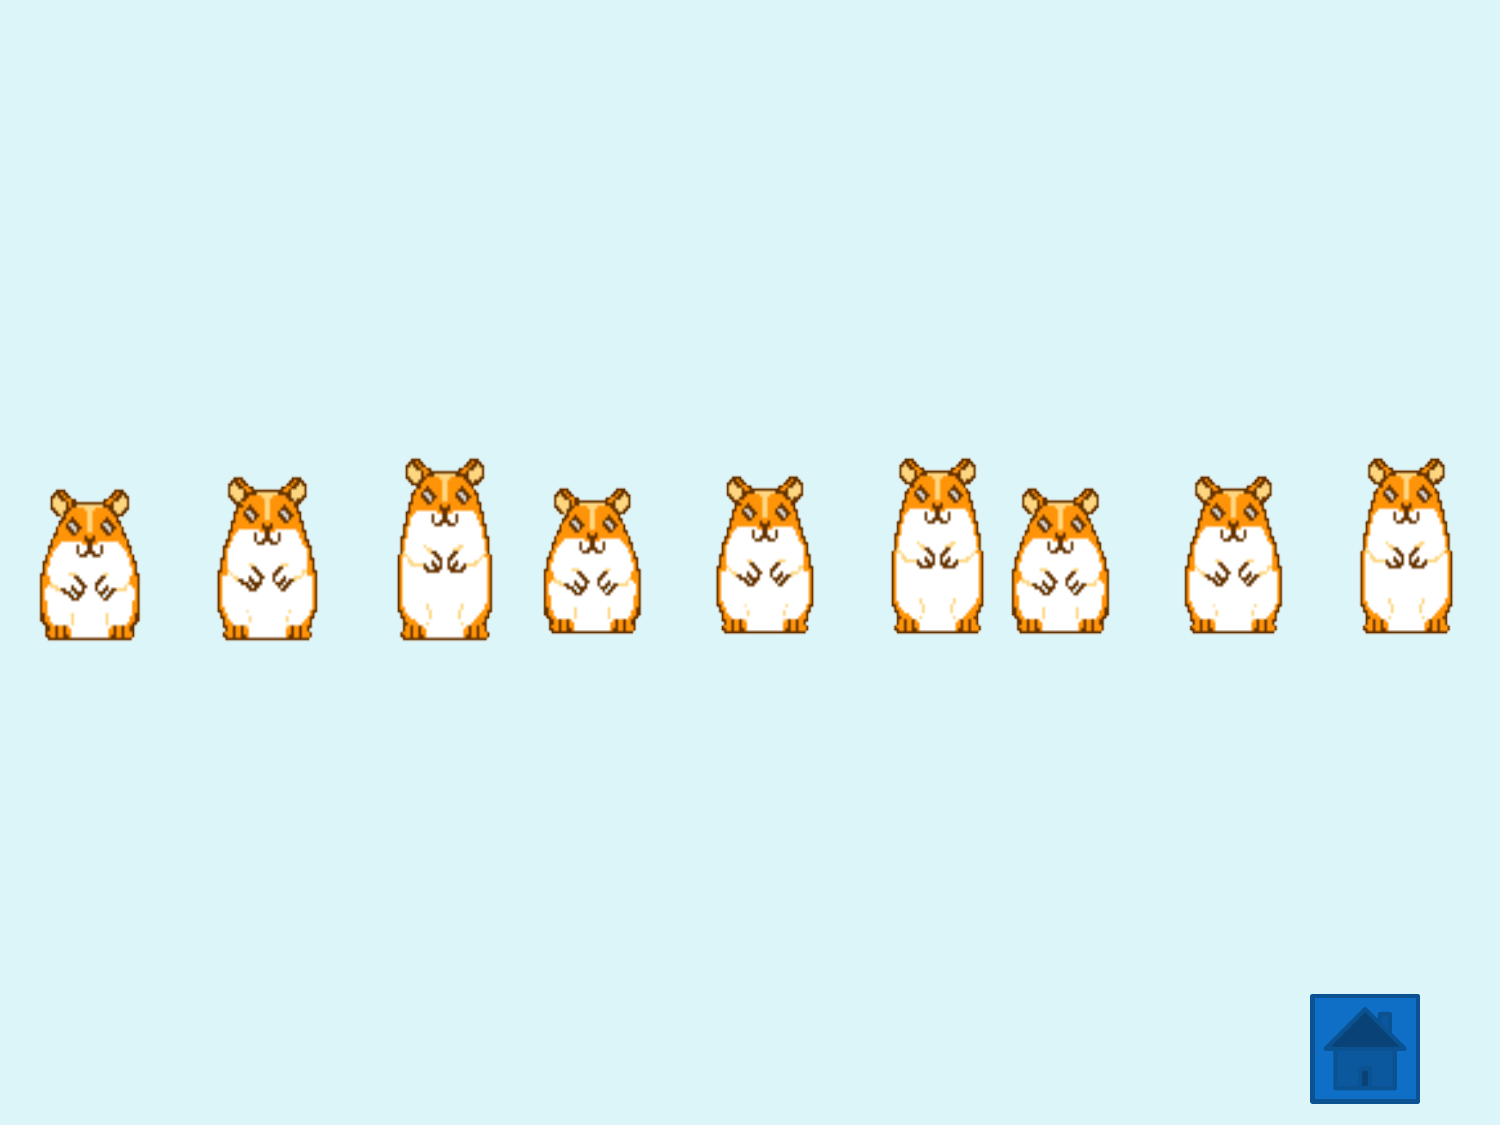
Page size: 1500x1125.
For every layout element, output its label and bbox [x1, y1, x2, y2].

picture [538, 456, 995, 638]
picture [1007, 456, 1464, 638]
picture [34, 456, 505, 645]
text_box [1310, 994, 1420, 1104]
